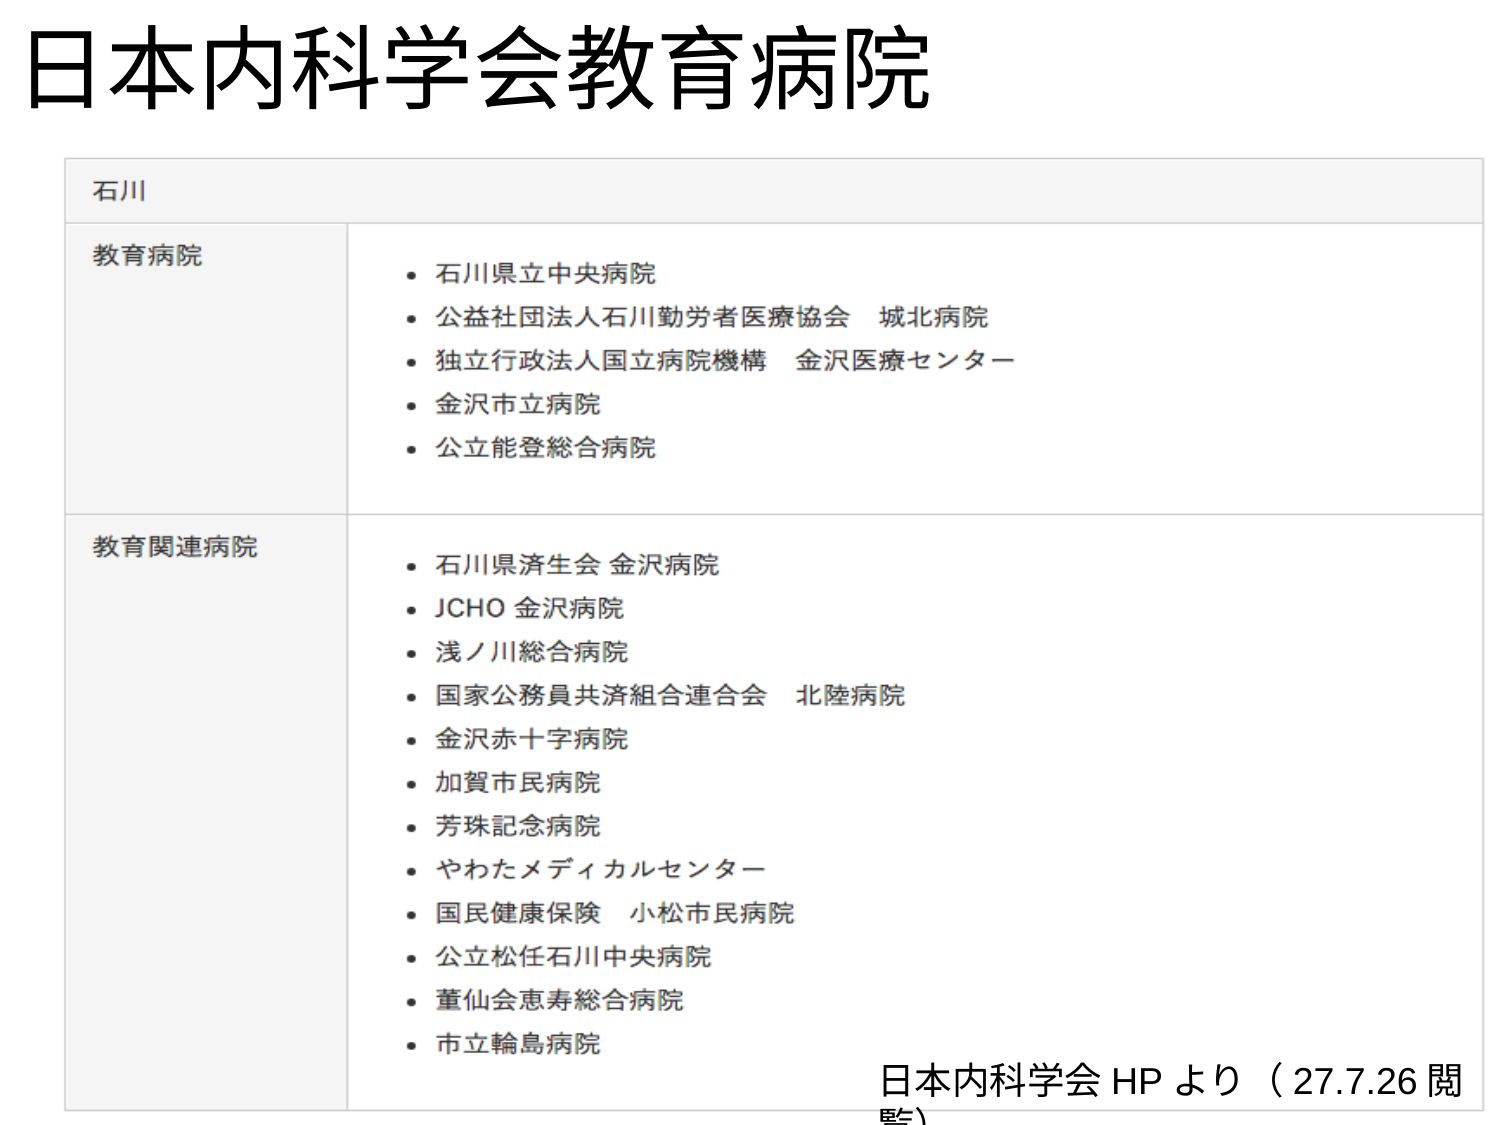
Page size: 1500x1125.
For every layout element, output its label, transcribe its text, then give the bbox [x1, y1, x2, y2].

picture [49, 149, 1500, 1125]
title 日本内科学会教育病院 [0, 0, 1350, 133]
